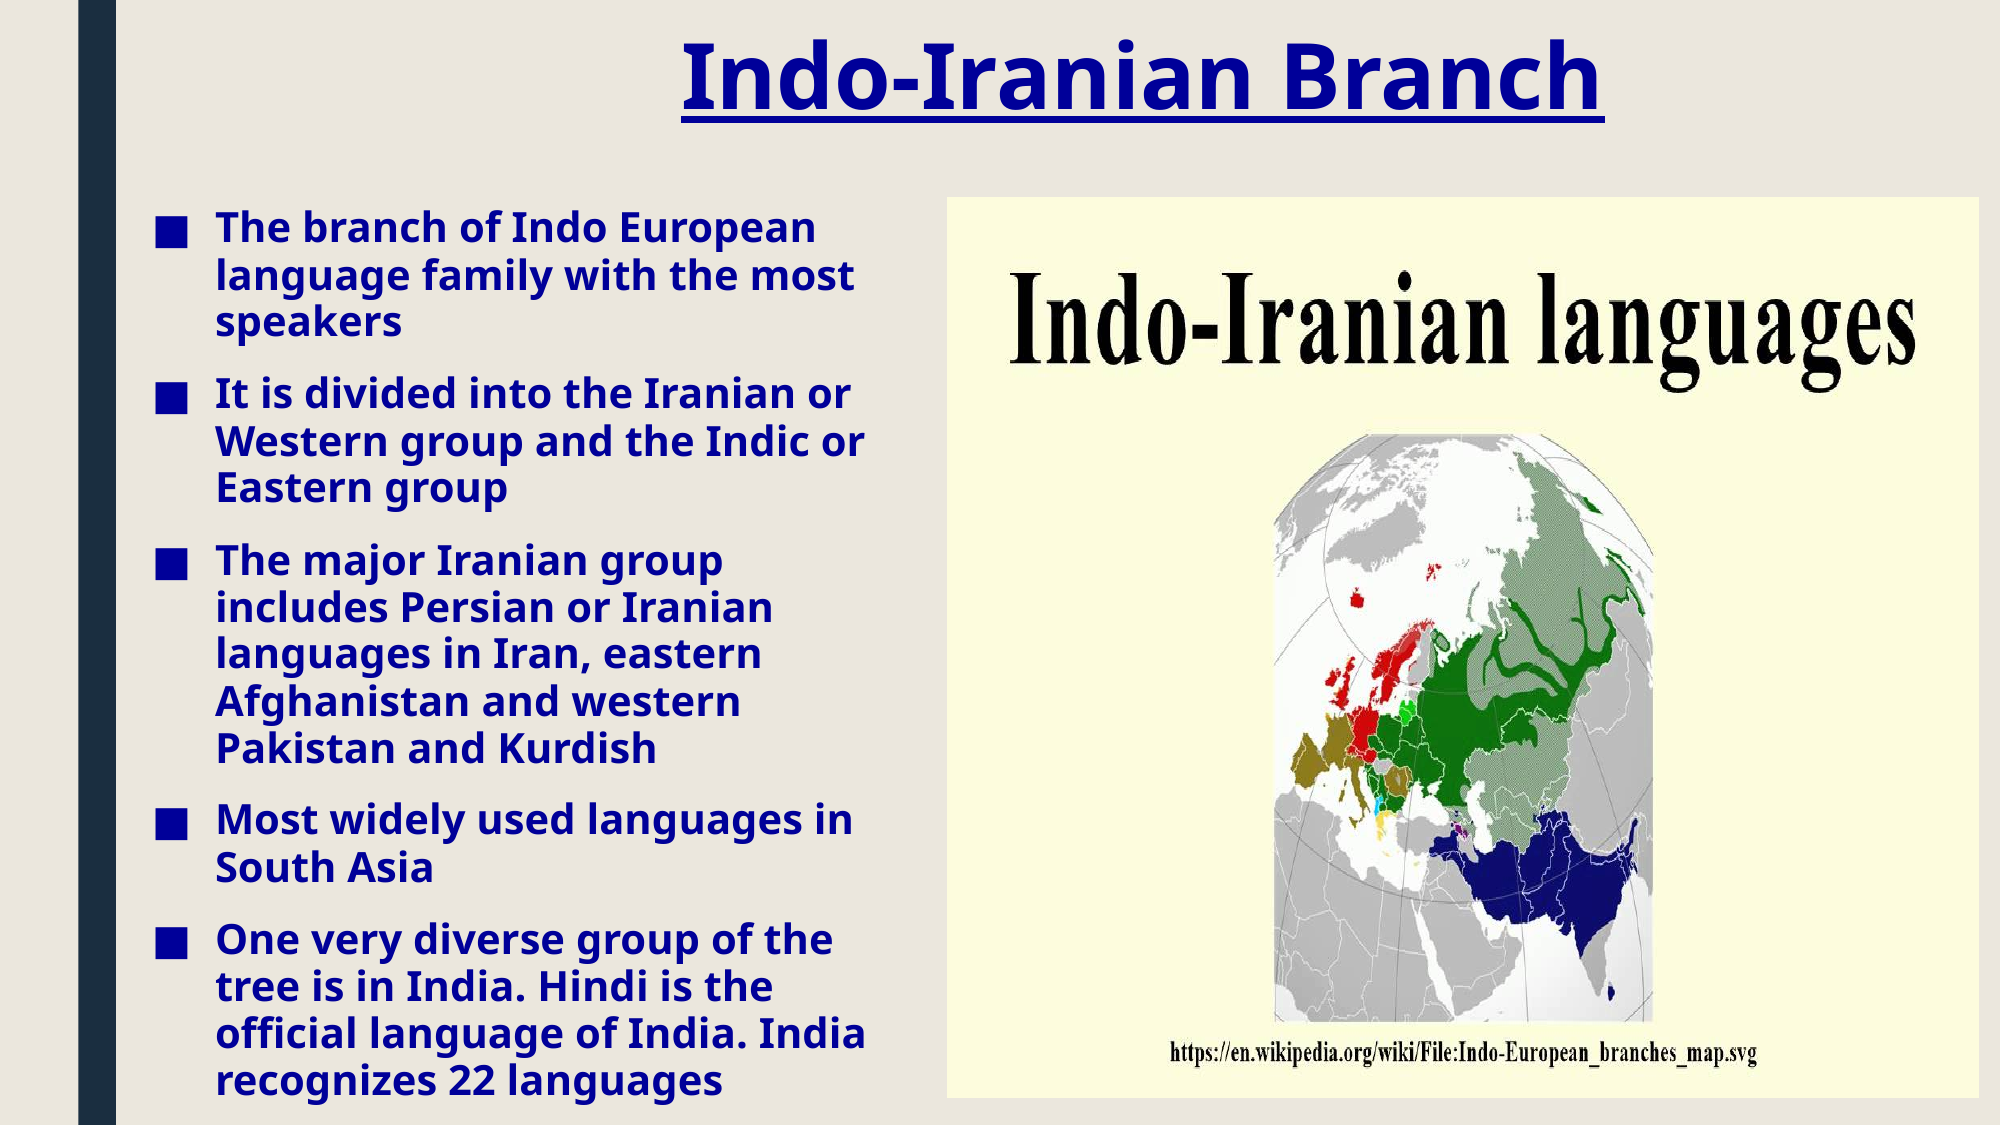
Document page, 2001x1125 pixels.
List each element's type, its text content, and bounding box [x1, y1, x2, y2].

title Indo-Iranian Branch [167, 23, 1961, 161]
list The branch of Indo European language family with the most speakers It is divided into the Iranian or Western group and the Indic or Eastern group The major Iranian group includes Persian or Iranian languages in Iran, eastern Afghanistan and western Pakistan and Kurdish Most widely used languages in South Asia One very diverse group of the tree is in India. Hindi is the official language of India. India recognizes 22 languages [136, 197, 905, 1125]
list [947, 197, 1979, 1098]
